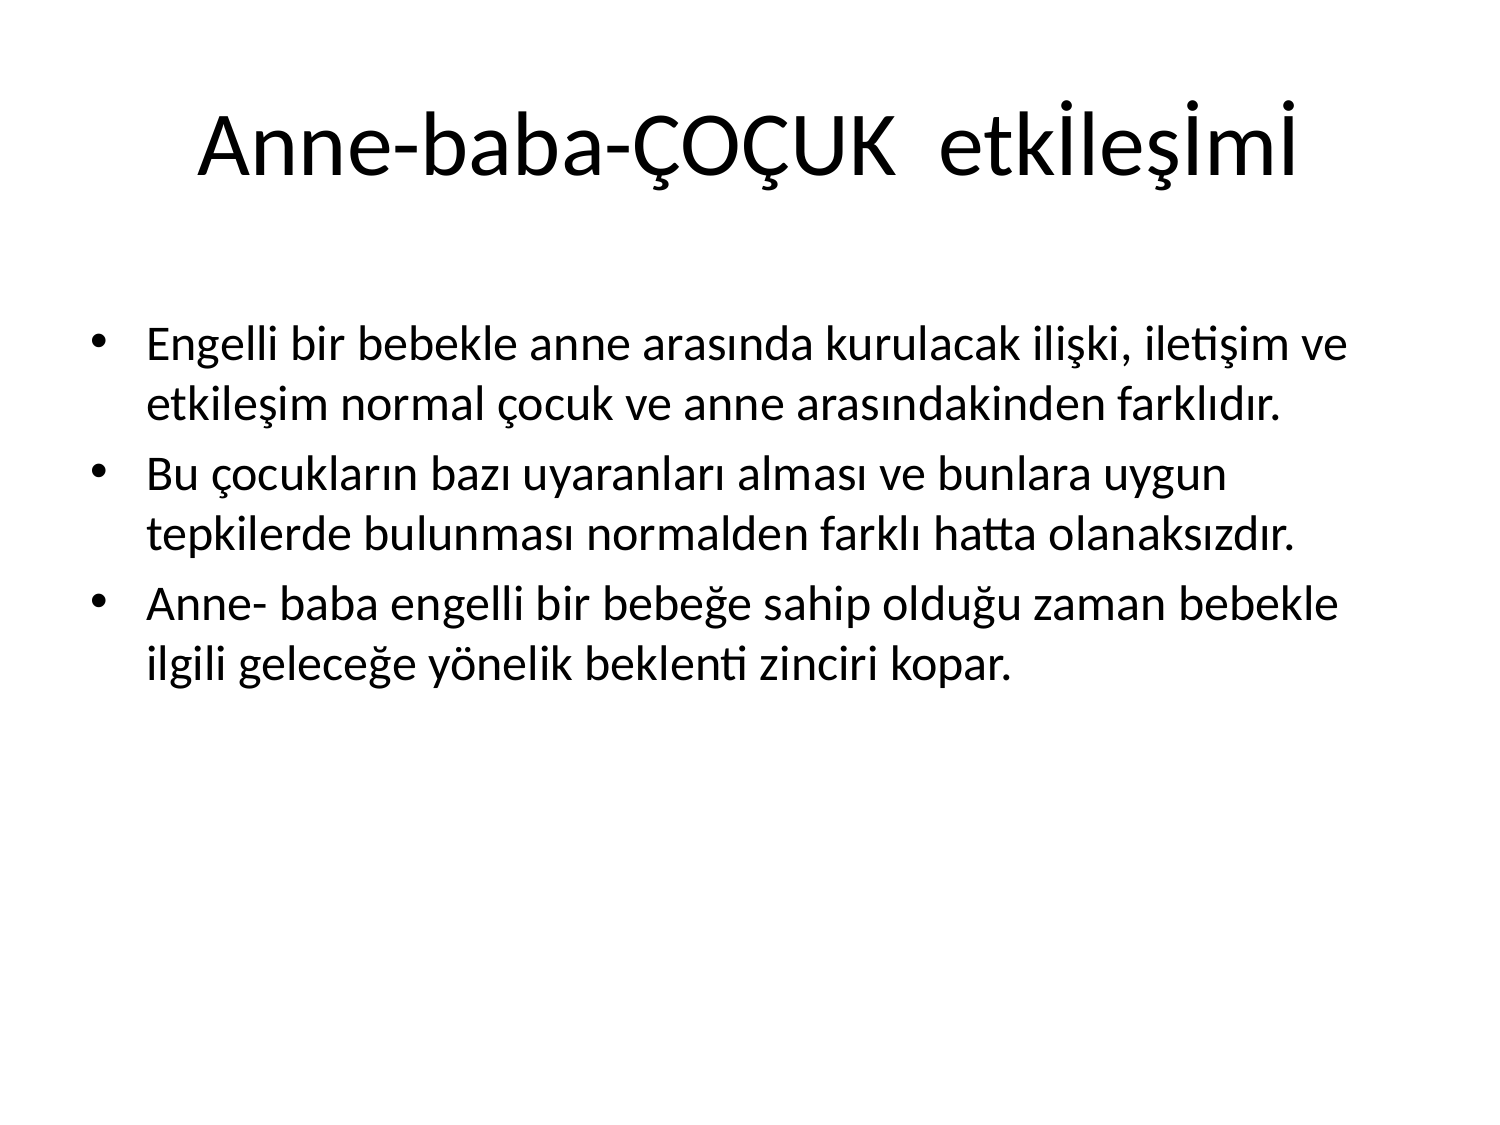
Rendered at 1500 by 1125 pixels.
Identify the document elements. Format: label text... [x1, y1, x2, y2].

list Engelli bir bebekle anne arasında kurulacak ilişki, iletişim ve etkileşim normal çocuk ve anne arasındakinden farklıdır. Bu çocukların bazı uyaranları alması ve bunlara uygun tepkilerde bulunması normalden farklı hatta olanaksızdır. Anne- baba engelli bir bebeğe sahip olduğu zaman bebekle ilgili geleceğe yönelik beklenti zinciri kopar. [75, 302, 1425, 1047]
title Anne-baba-ÇOÇUK etkİleşİmİ [75, 45, 1425, 233]
